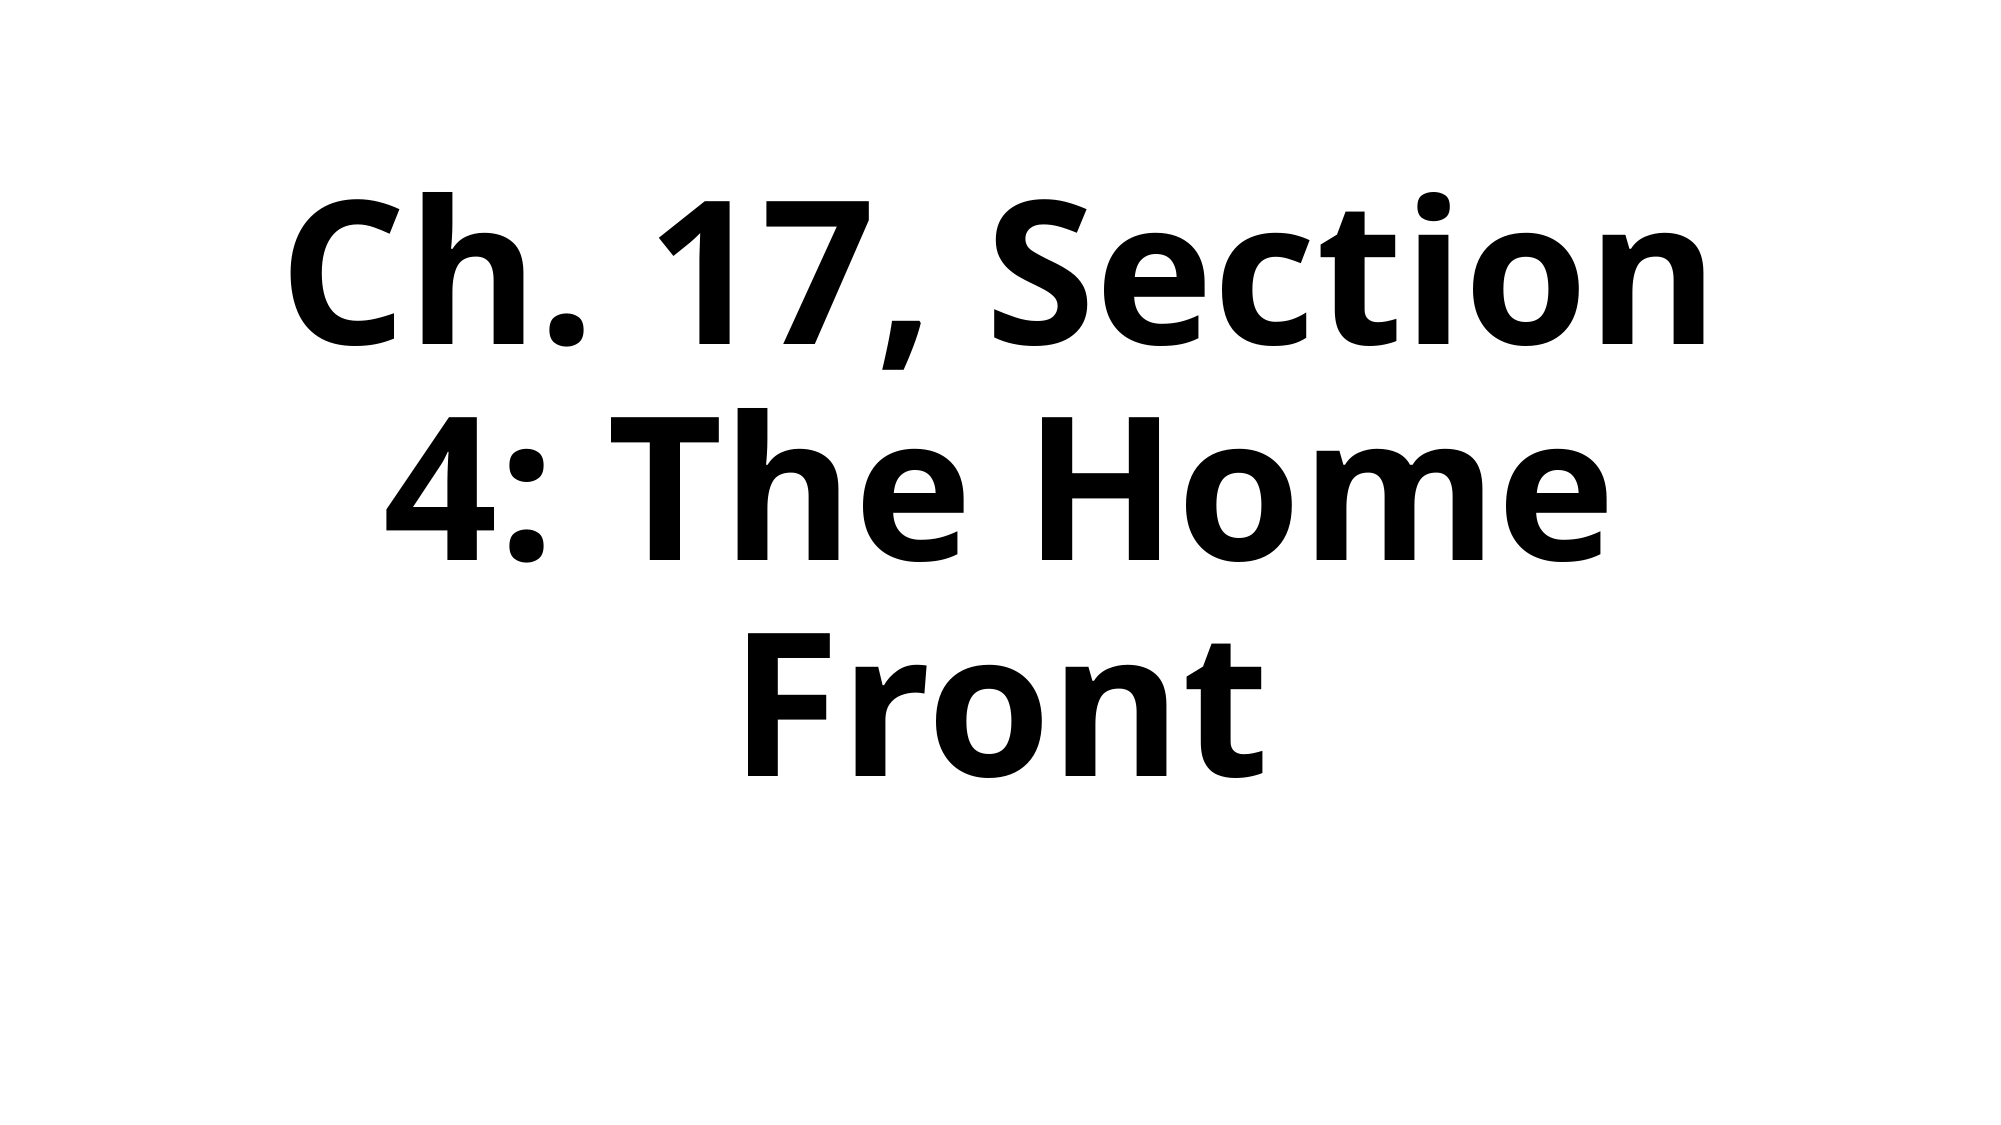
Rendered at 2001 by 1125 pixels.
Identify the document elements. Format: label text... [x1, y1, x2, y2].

title Ch. 17, Section 4: The Home Front [249, 39, 1750, 827]
